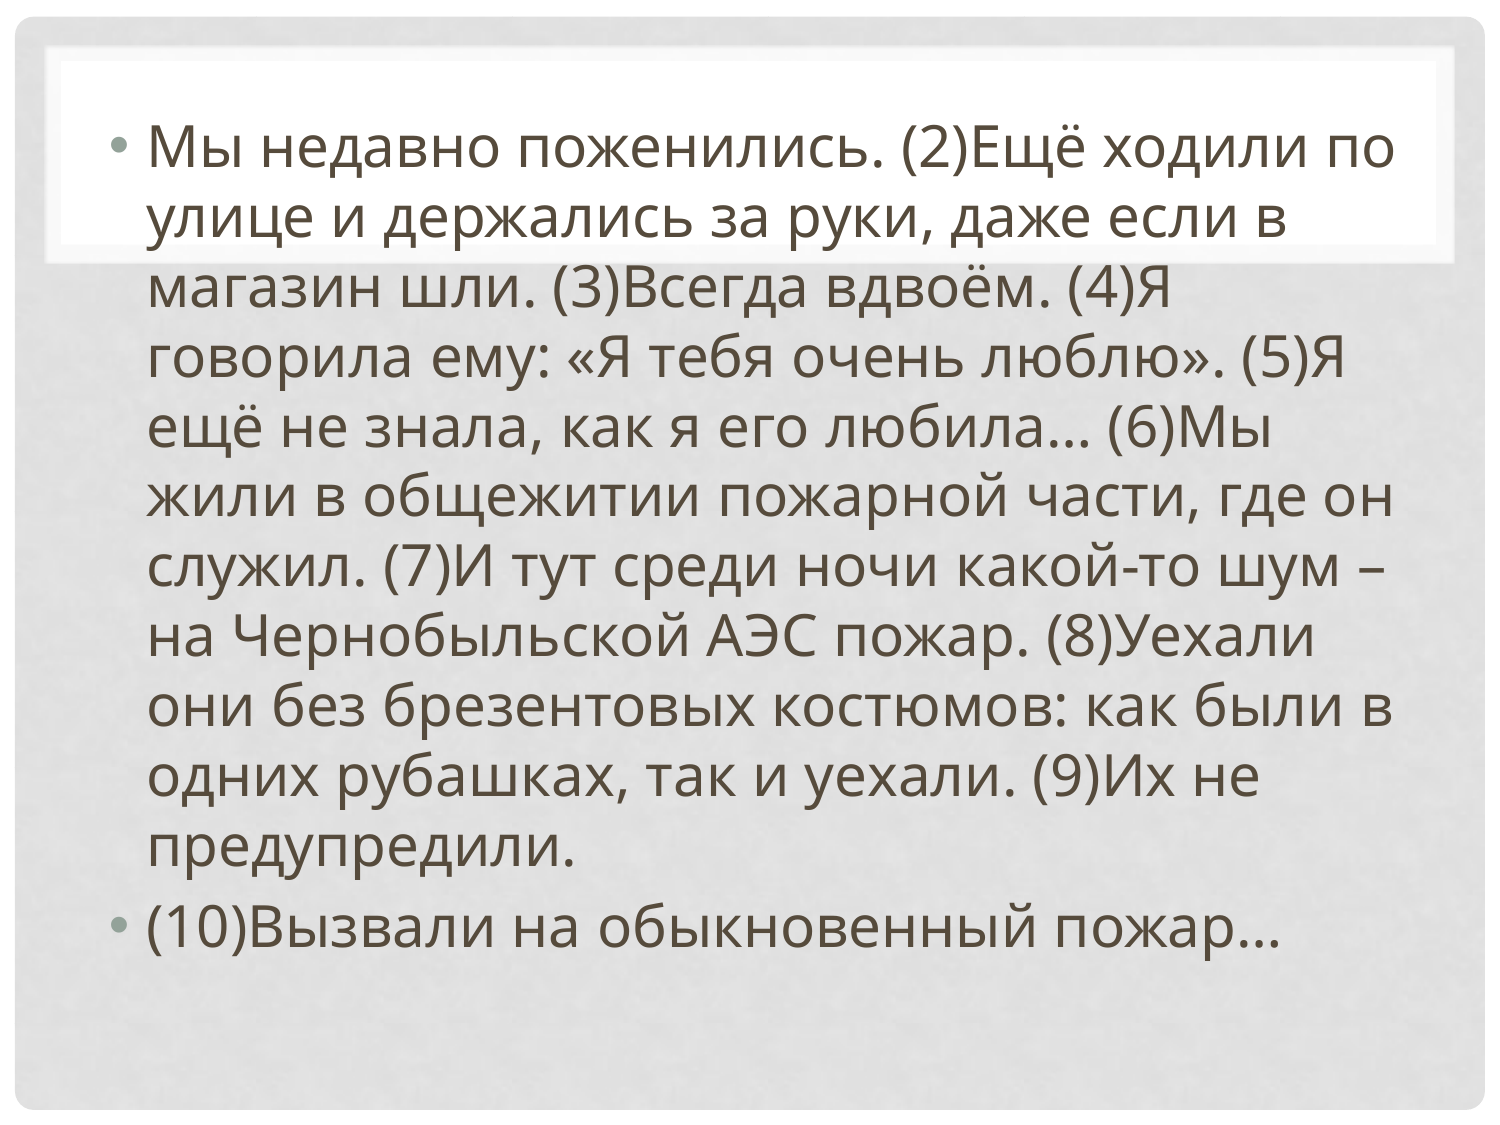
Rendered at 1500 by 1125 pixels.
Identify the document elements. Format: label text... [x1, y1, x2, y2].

list Мы недавно поженились. (2)Ещё ходили по улице и держались за руки, даже если в магазин шли. (3)Всегда вдвоём. (4)Я говорила ему: «Я тебя очень люблю». (5)Я ещё не знала, как я его любила… (6)Мы жили в общежитии пожарной части, где он служил. (7)И тут среди ночи какой-то шум – на Чернобыльской АЭС пожар. (8)Уехали они без брезентовых костюмов: как были в одних рубашках, так и уехали. (9)Их не предупредили. (10)Вызвали на обыкновенный пожар… [75, 101, 1425, 1005]
